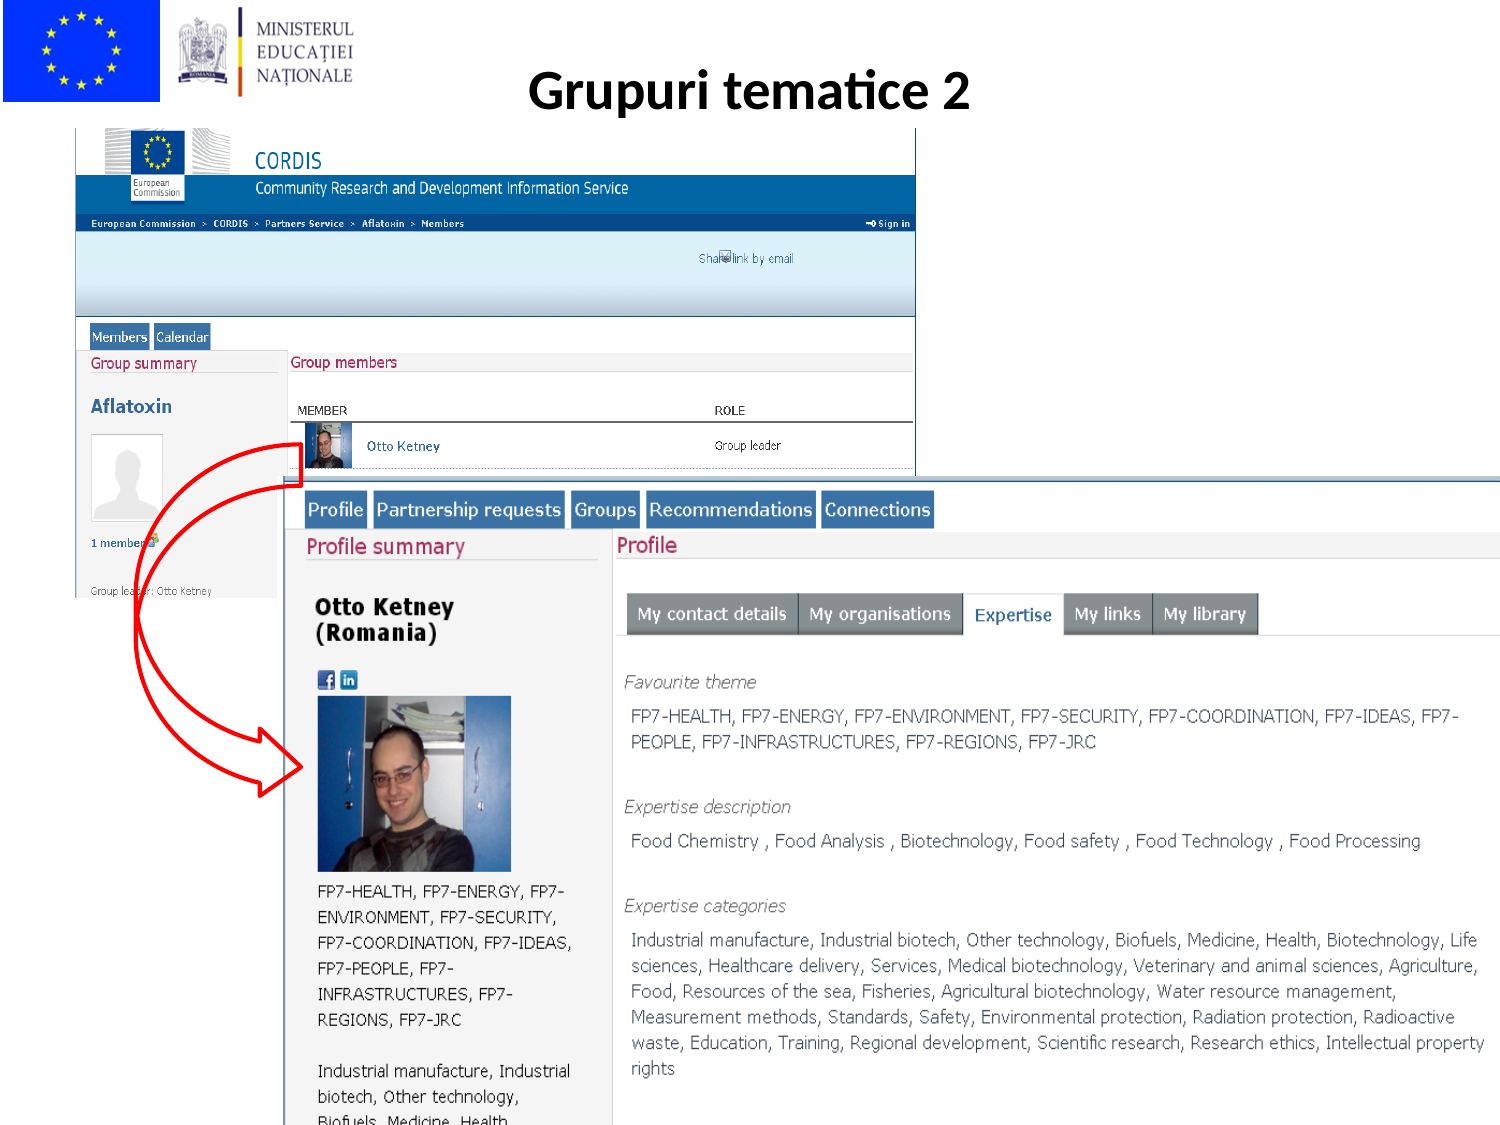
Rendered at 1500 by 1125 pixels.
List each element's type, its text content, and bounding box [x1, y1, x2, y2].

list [70, 128, 920, 599]
text_box [133, 605, 272, 798]
picture [2, 0, 360, 105]
picture [277, 476, 1500, 1125]
title Grupuri tematice 2 [75, 45, 1425, 129]
